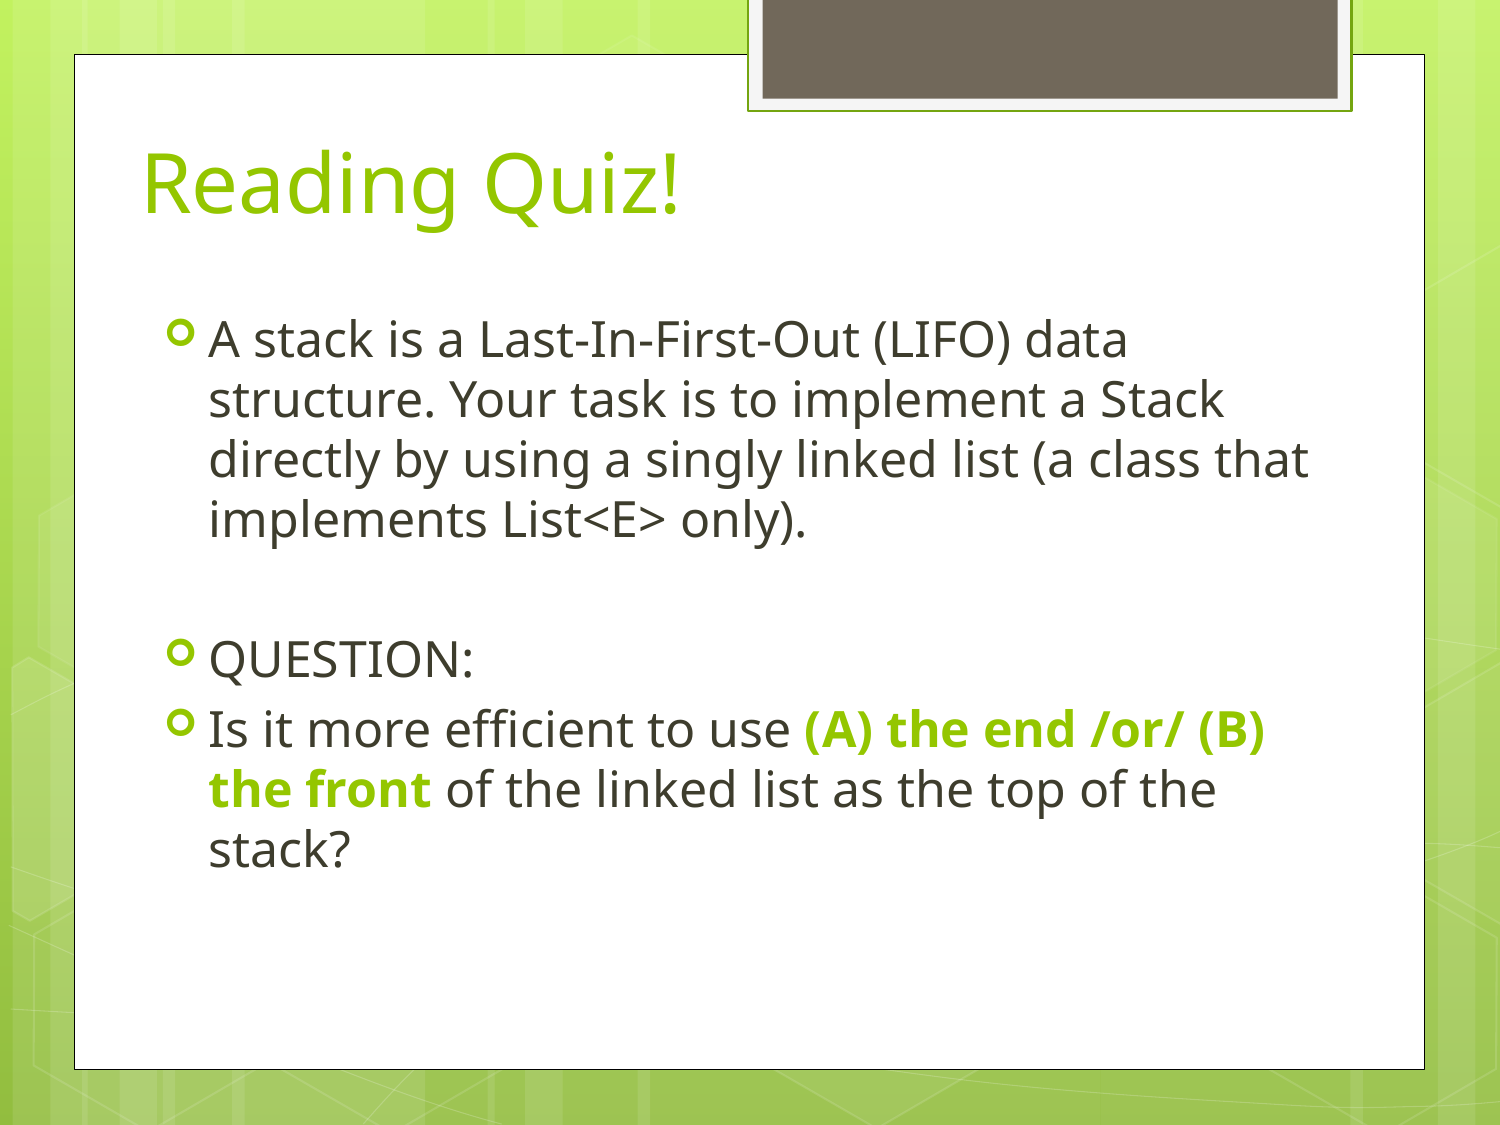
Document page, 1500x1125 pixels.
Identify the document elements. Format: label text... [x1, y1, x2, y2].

list A stack is a Last-In-First-Out (LIFO) data structure. Your task is to implement a Stack directly by using a singly linked list (a class that implements List<E> only). QUESTION: Is it more efficient to use (A) the end /or/ (B) the front of the linked list as the top of the stack? [137, 299, 1350, 988]
title Reading Quiz! [125, 50, 1278, 238]
